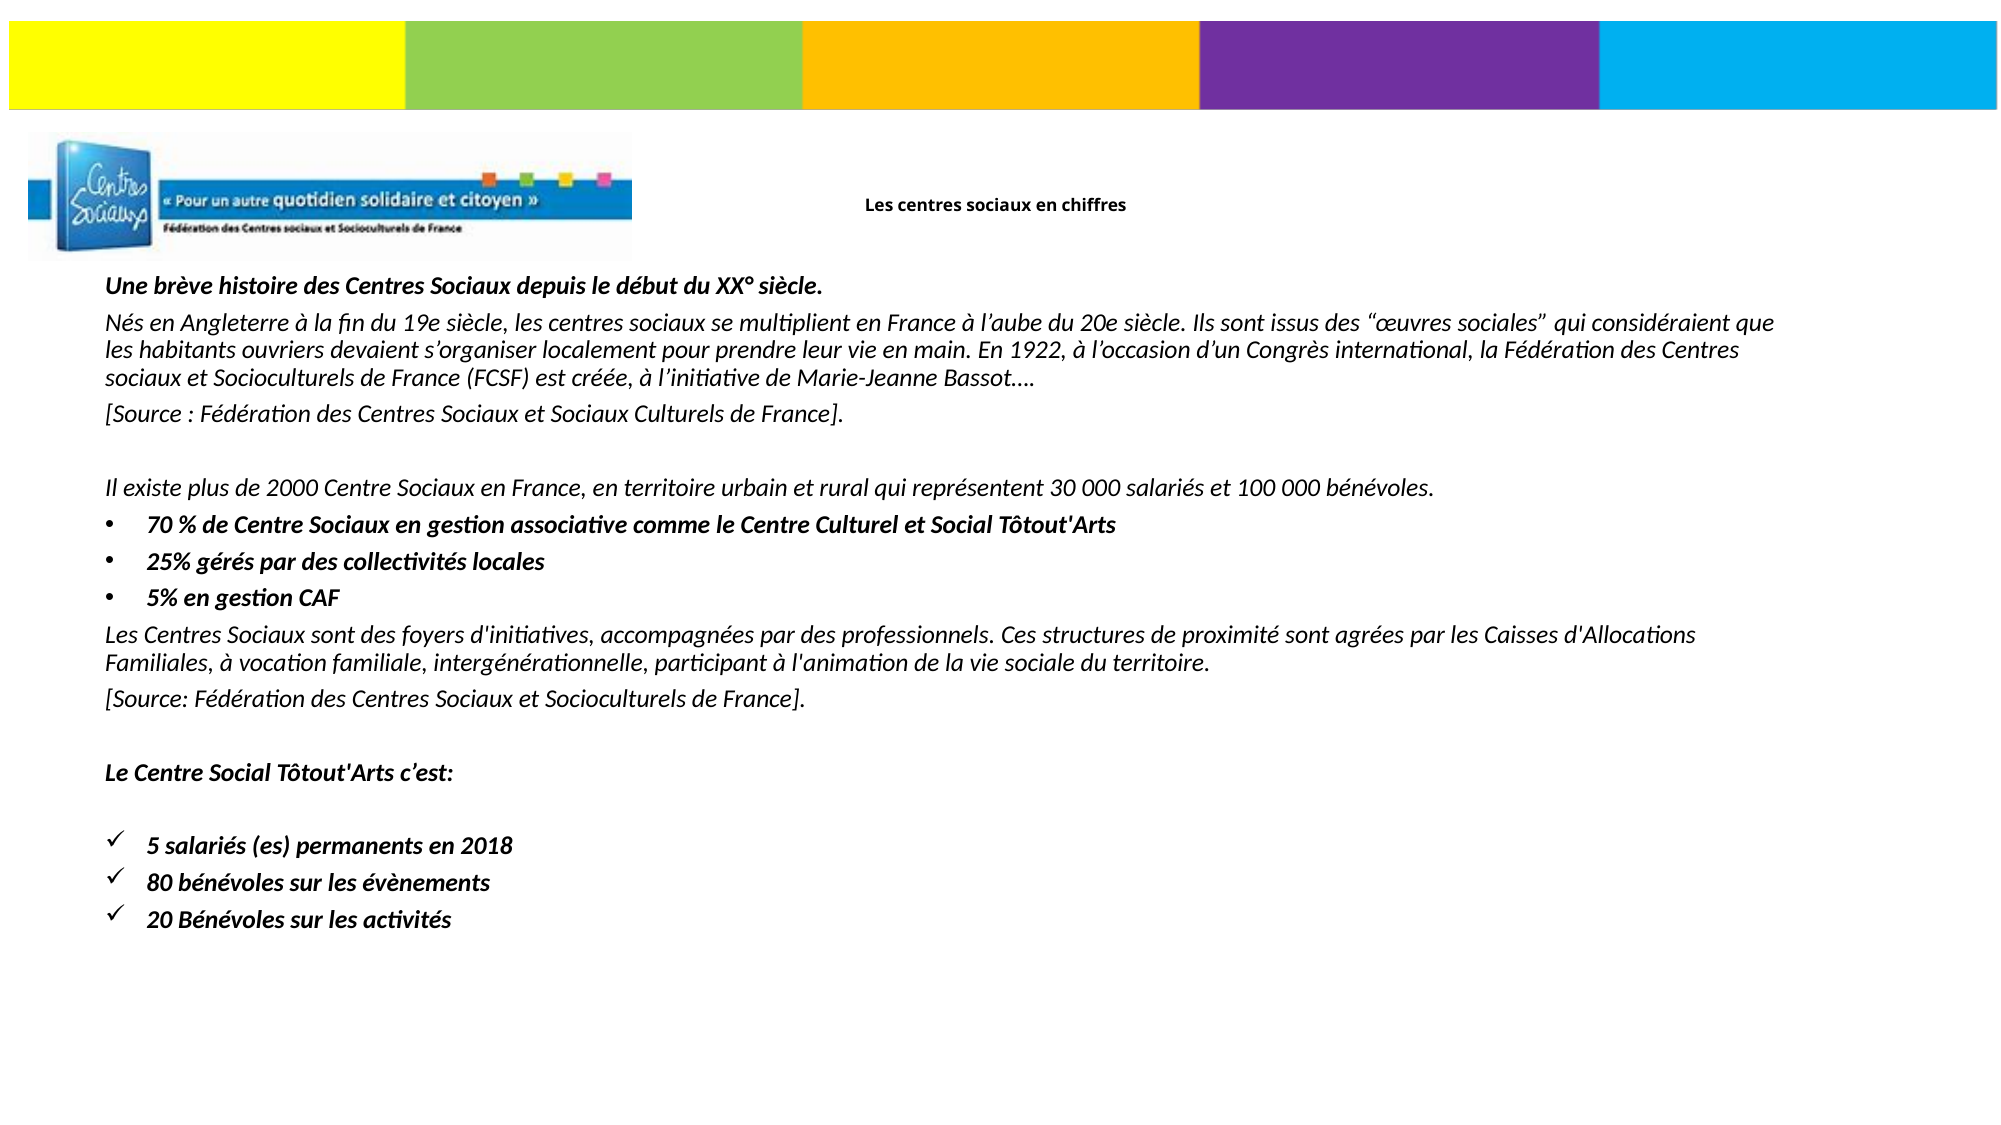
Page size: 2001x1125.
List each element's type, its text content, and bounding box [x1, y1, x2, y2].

picture [9, 21, 2000, 113]
list Une brève histoire des Centres Sociaux depuis le début du XX° siècle. Nés en Angleterre à la fin du 19e siècle, les centres sociaux se multiplient en France à l’aube du 20e siècle. Ils sont issus des “œuvres sociales” qui considéraient que les habitants ouvriers devaient s’organiser localement pour prendre leur vie en main. En 1922, à l’occasion d’un Congrès international, la Fédération des Centres sociaux et Socioculturels de France (FCSF) est créée, à l’initiative de Marie-Jeanne Bassot…. [Source : Fédération des Centres Sociaux et Sociaux Culturels de France]. Il existe plus de 2000 Centre Sociaux en France, en territoire urbain et rural qui représentent 30 000 salariés et 100 000 bénévoles. 70 % de Centre Sociaux en gestion associative comme le Centre Culturel et Social Tôtout'Arts 25% gérés par des collectivités locales 5% en gestion CAF Les Centres Sociaux sont des foyers d'initiatives, accompagnées par des professionnels. Ces structures de proximité sont agrées par les Caisses d'Allocations Familiales, à vocation familiale, intergénérationnelle, participant à l'animation de la vie sociale du territoire. [Source: Fédération des Centres Sociaux et Socioculturels de France]. Le Centre Social Tôtout'Arts c’est: 5 salariés (es) permanents en 2018 80 bénévoles sur les évènements 20 Bénévoles sur les activités [90, 264, 1816, 1021]
picture [28, 132, 632, 261]
title Les centres sociaux en chiffres [632, 169, 1902, 245]
